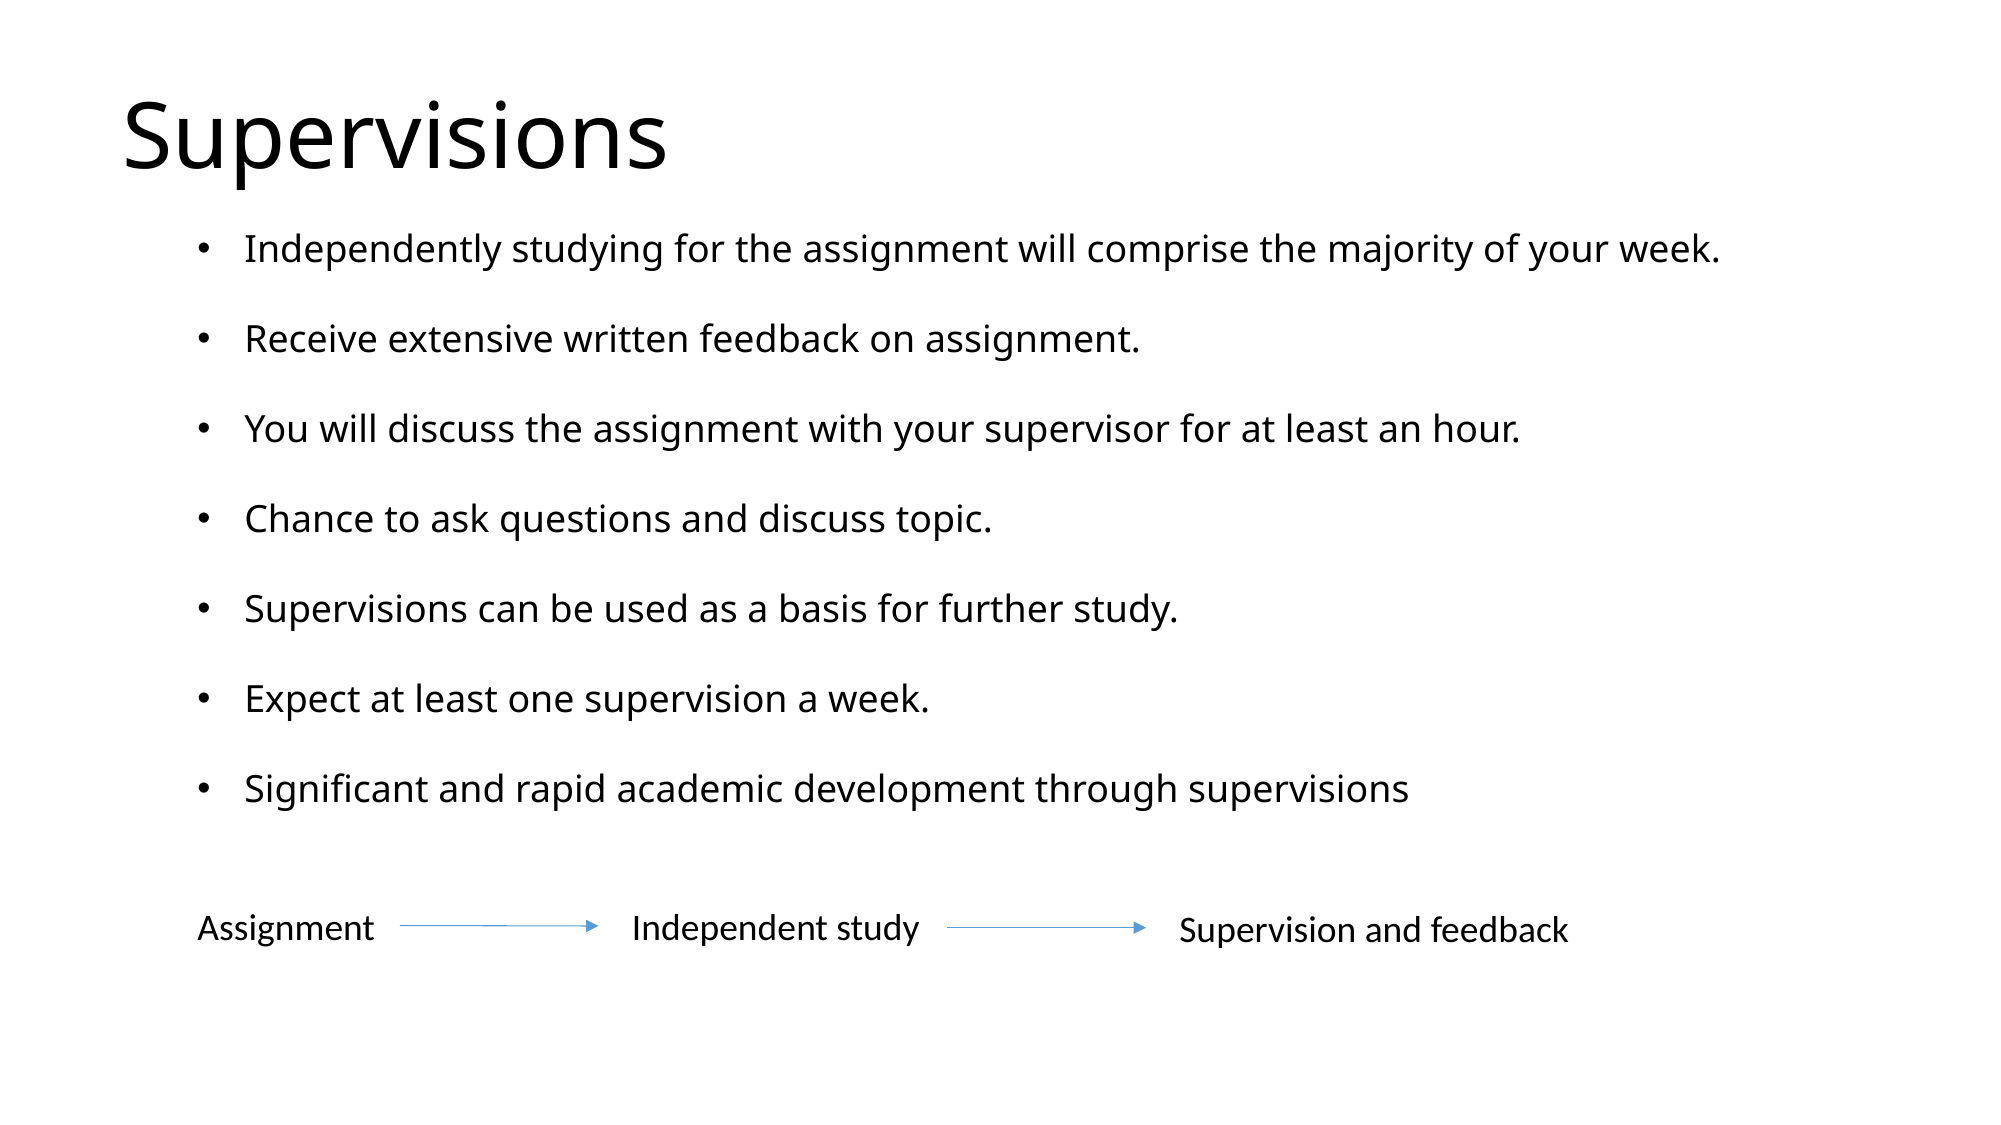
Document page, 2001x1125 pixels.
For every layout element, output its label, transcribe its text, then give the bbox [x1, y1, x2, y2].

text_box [182, 895, 1598, 958]
text_box Independently studying for the assignment will comprise the majority of your week. Receive extensive written feedback on assignment. You will discuss the assignment with your supervisor for at least an hour. Chance to ask questions and discuss topic. Supervisions can be used as a basis for further study. Expect at least one supervision a week. Significant and rapid academic development through supervisions [182, 217, 1758, 818]
text_box Supervisions [107, 0, 948, 278]
